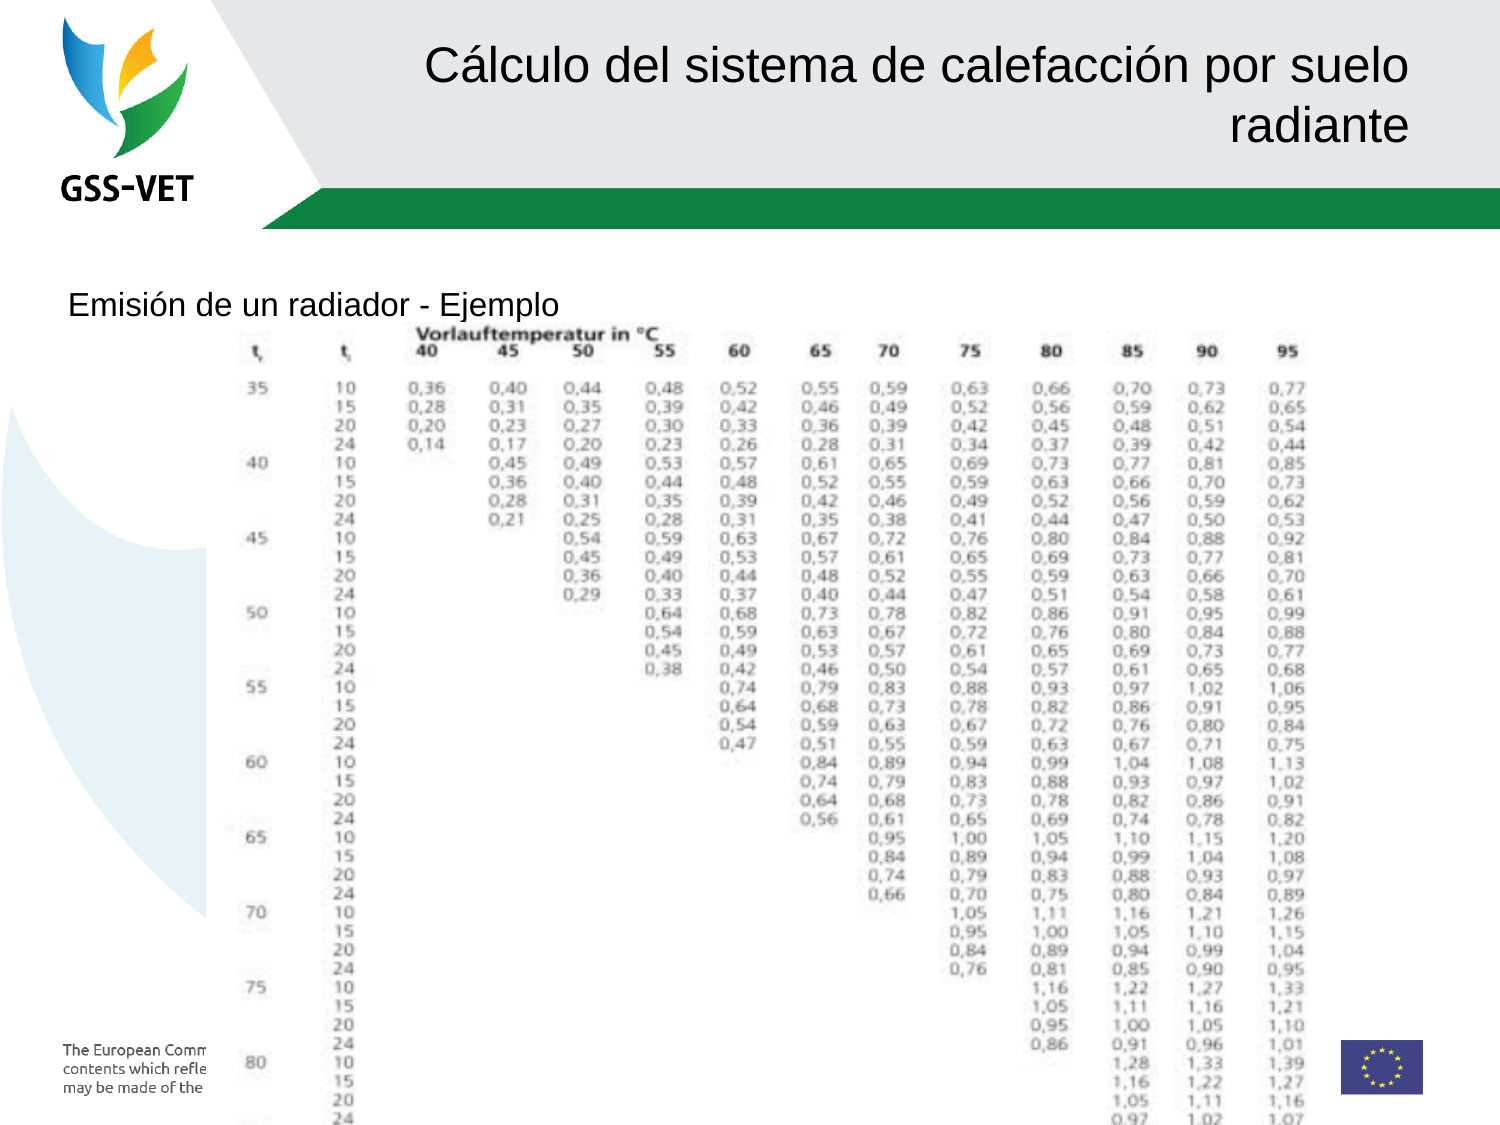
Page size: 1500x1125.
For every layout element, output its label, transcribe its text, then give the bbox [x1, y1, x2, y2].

text_box Emisión de un radiador - Ejemplo [53, 255, 1400, 330]
picture [0, 0, 1500, 1125]
title Cálculo del sistema de calefacción por suelo radiante [324, 0, 1425, 185]
